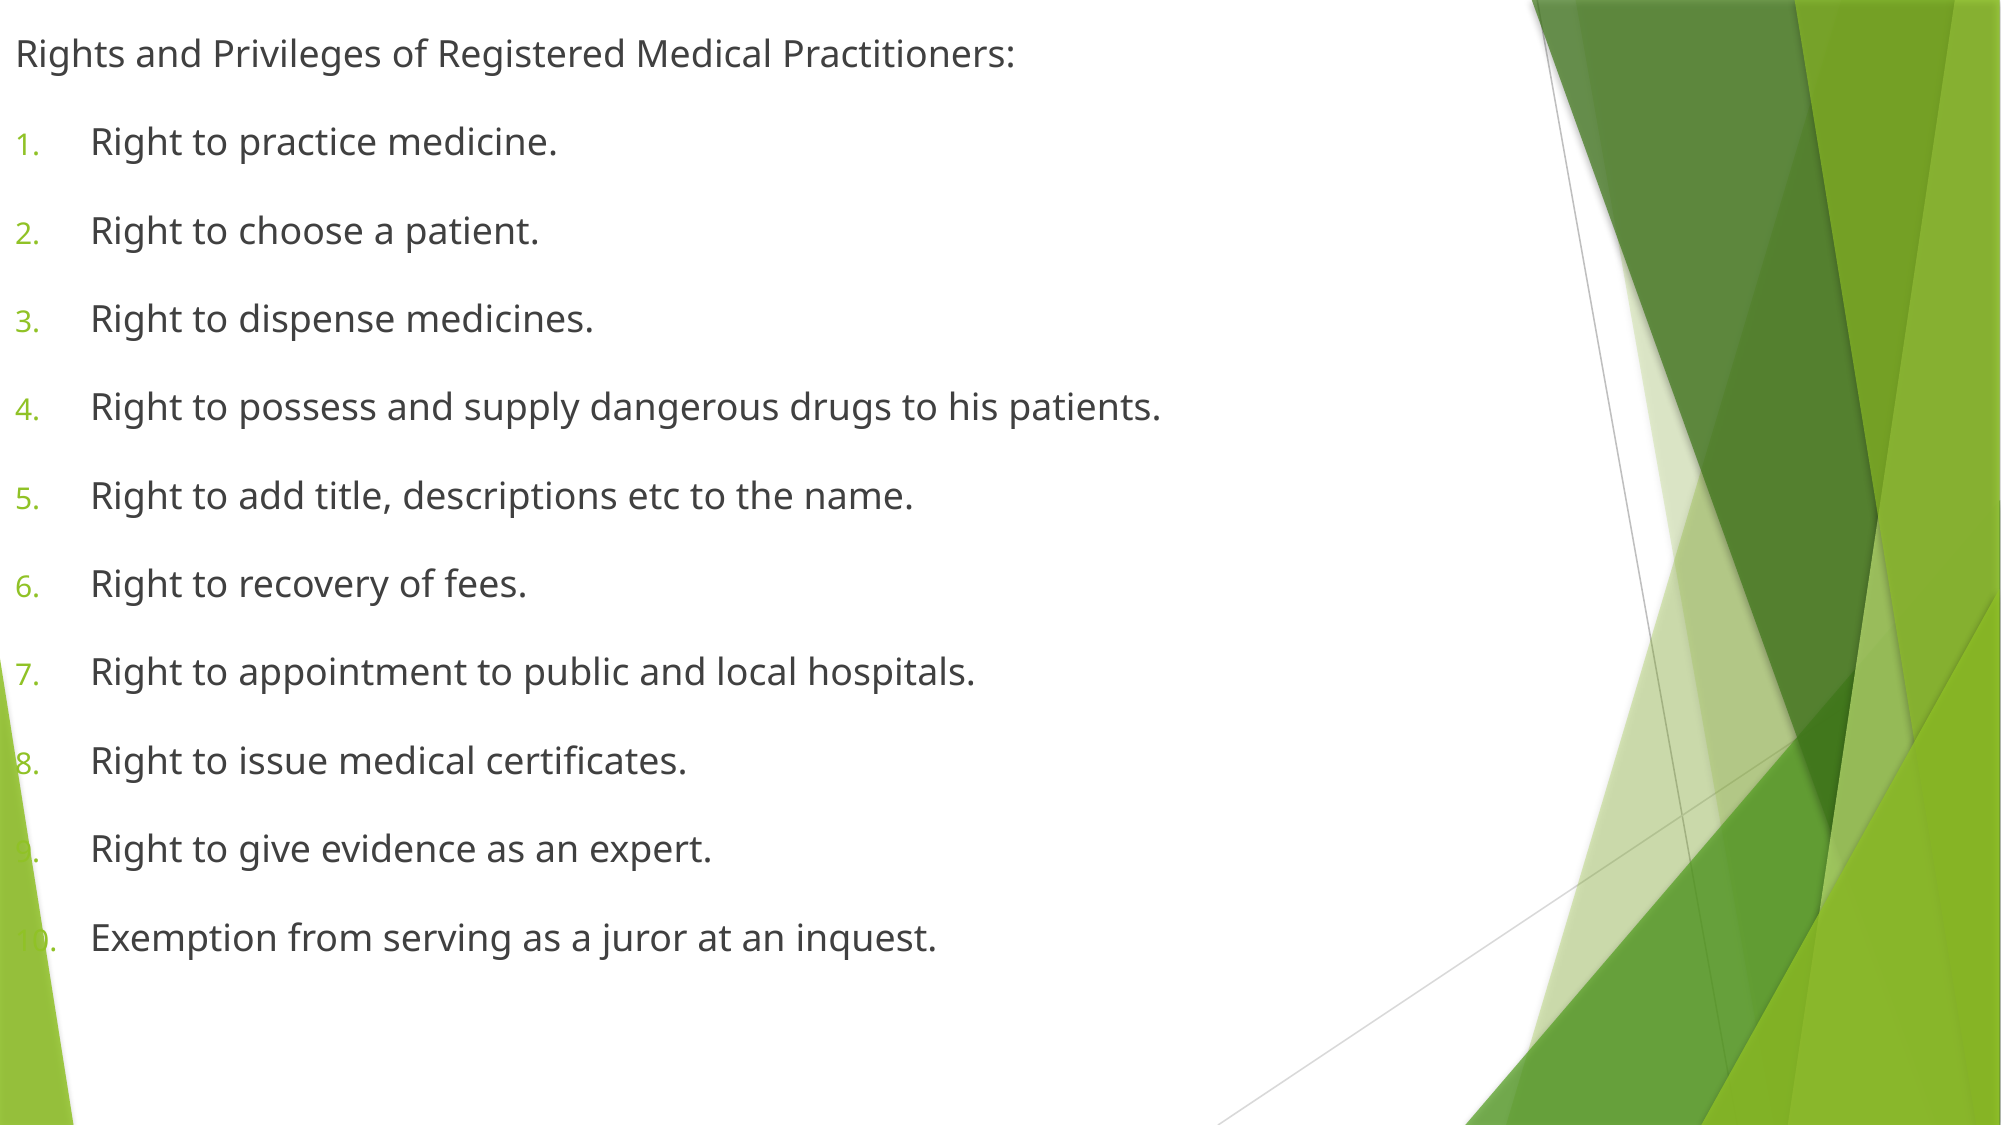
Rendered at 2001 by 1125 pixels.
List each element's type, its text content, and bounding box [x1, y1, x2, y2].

list Rights and Privileges of Registered Medical Practitioners: Right to practice medicine. Right to choose a patient. Right to dispense medicines. Right to possess and supply dangerous drugs to his patients. Right to add title, descriptions etc to the name. Right to recovery of fees. Right to appointment to public and local hospitals. Right to issue medical certificates. Right to give evidence as an expert. Exemption from serving as a juror at an inquest. [0, 0, 2000, 1125]
